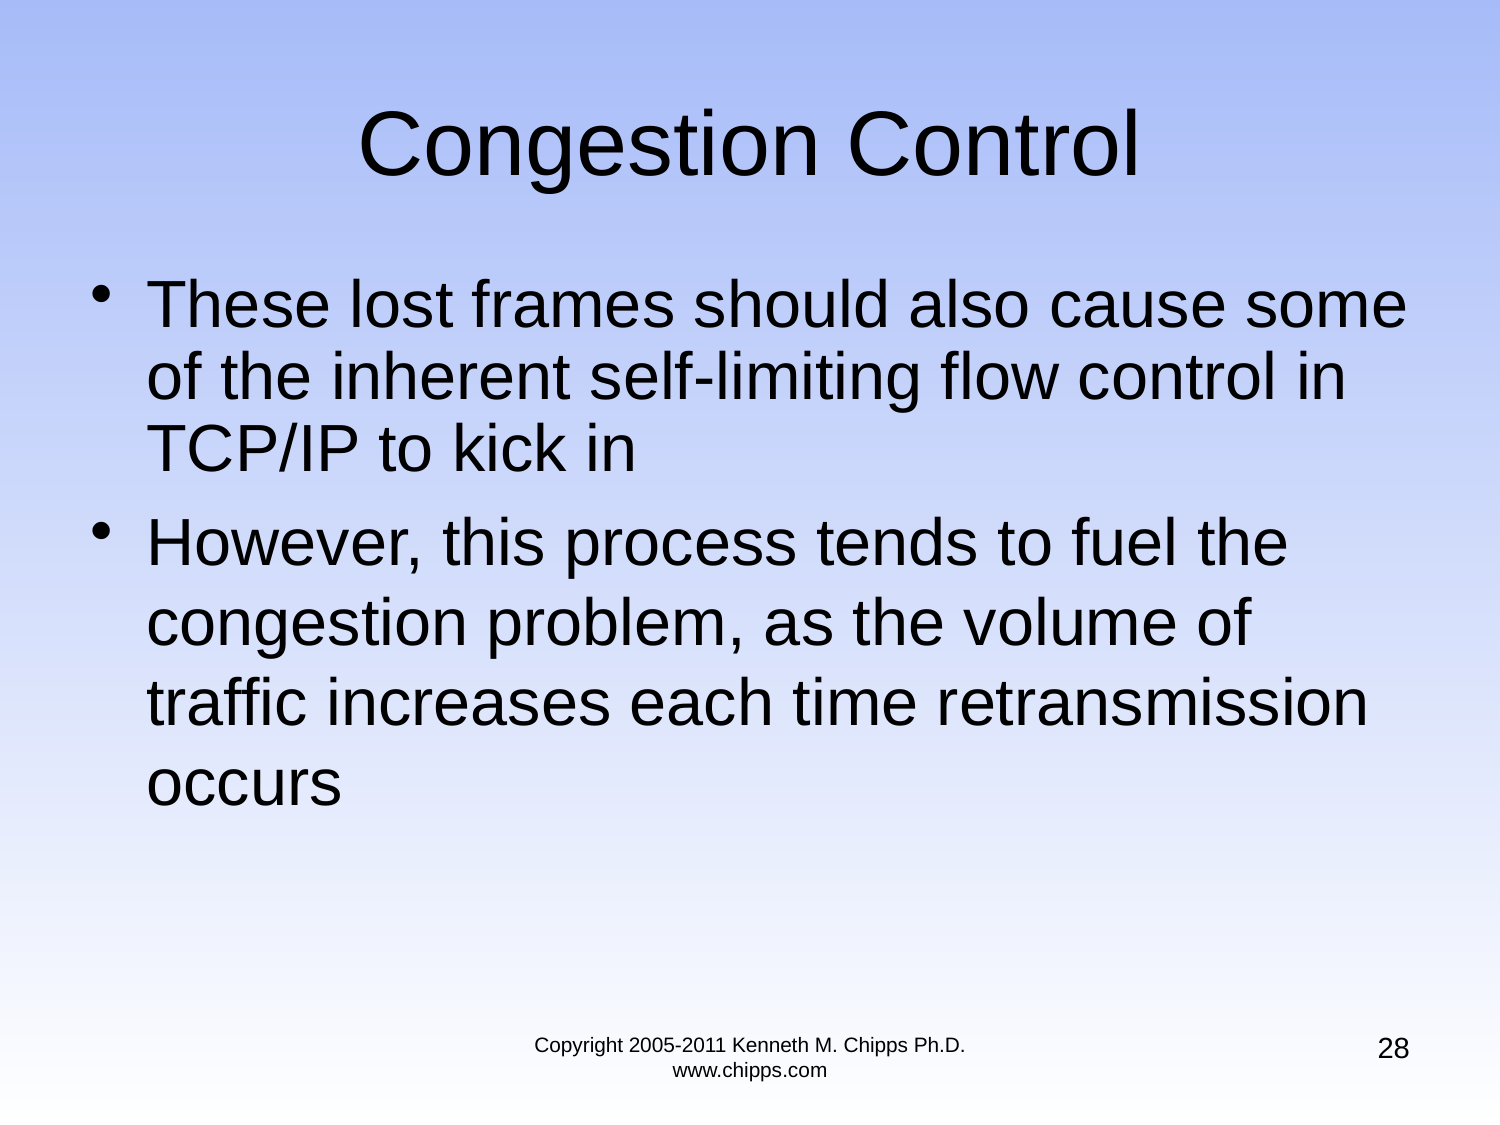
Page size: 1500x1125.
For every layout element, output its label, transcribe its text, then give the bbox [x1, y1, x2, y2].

footer Copyright 2005-2011 Kenneth M. Chipps Ph.D. www.chipps.com [449, 1024, 1051, 1103]
list These lost frames should also cause some of the inherent self-limiting flow control in TCP/IP to kick in However, this process tends to fuel the congestion problem, as the volume of traffic increases each time retransmission occurs [74, 262, 1426, 1006]
title Congestion Control [74, 44, 1426, 233]
slide_number 28 [1074, 1021, 1426, 1101]
